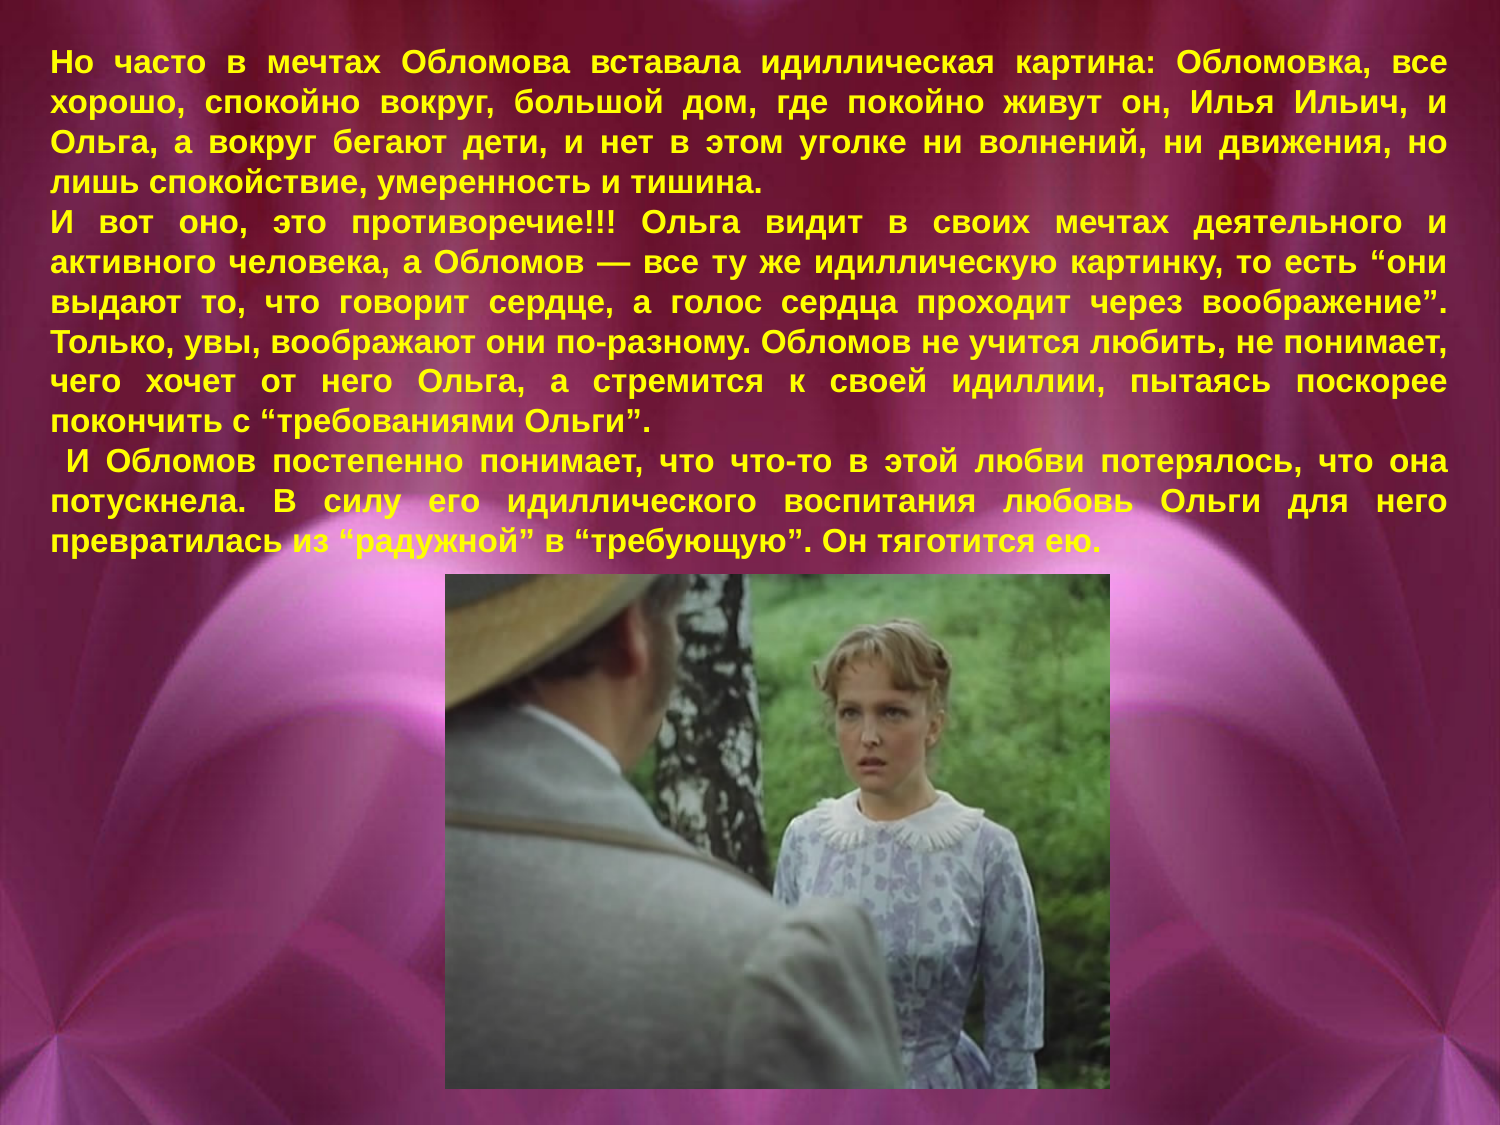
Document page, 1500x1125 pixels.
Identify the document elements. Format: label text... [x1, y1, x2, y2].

picture [0, 0, 1500, 1125]
text_box Но часто в мечтах Обломова вставала идиллическая картина: Обломовка, все хорошо, спокойно вокруг, большой дом, где покойно живут он, Илья Ильич, и Ольга, а вокруг бегают дети, и нет в этом уголке ни волнений, ни движения, но лишь спокойствие, умеренность и тишина. И вот оно, это противоречие!!! Ольга видит в своих мечтах деятельного и активного человека, а Обломов — все ту же идиллическую картинку, то есть “они выдают то, что говорит сердце, а голос сердца проходит через воображение”. Только, увы, воображают они по-разному. Обломов не учится любить, не понимает, чего хочет от него Ольга, а стремится к своей идиллии, пытаясь поскорее покончить с “требованиями Ольги”. И Обломов постепенно понимает, что что-то в этой любви потерялось, что она потускнела. В силу его идиллического воспитания любовь Ольги для него превратилась из “радужной” в “требующую”. Он тяготится ею. [35, 32, 1465, 567]
